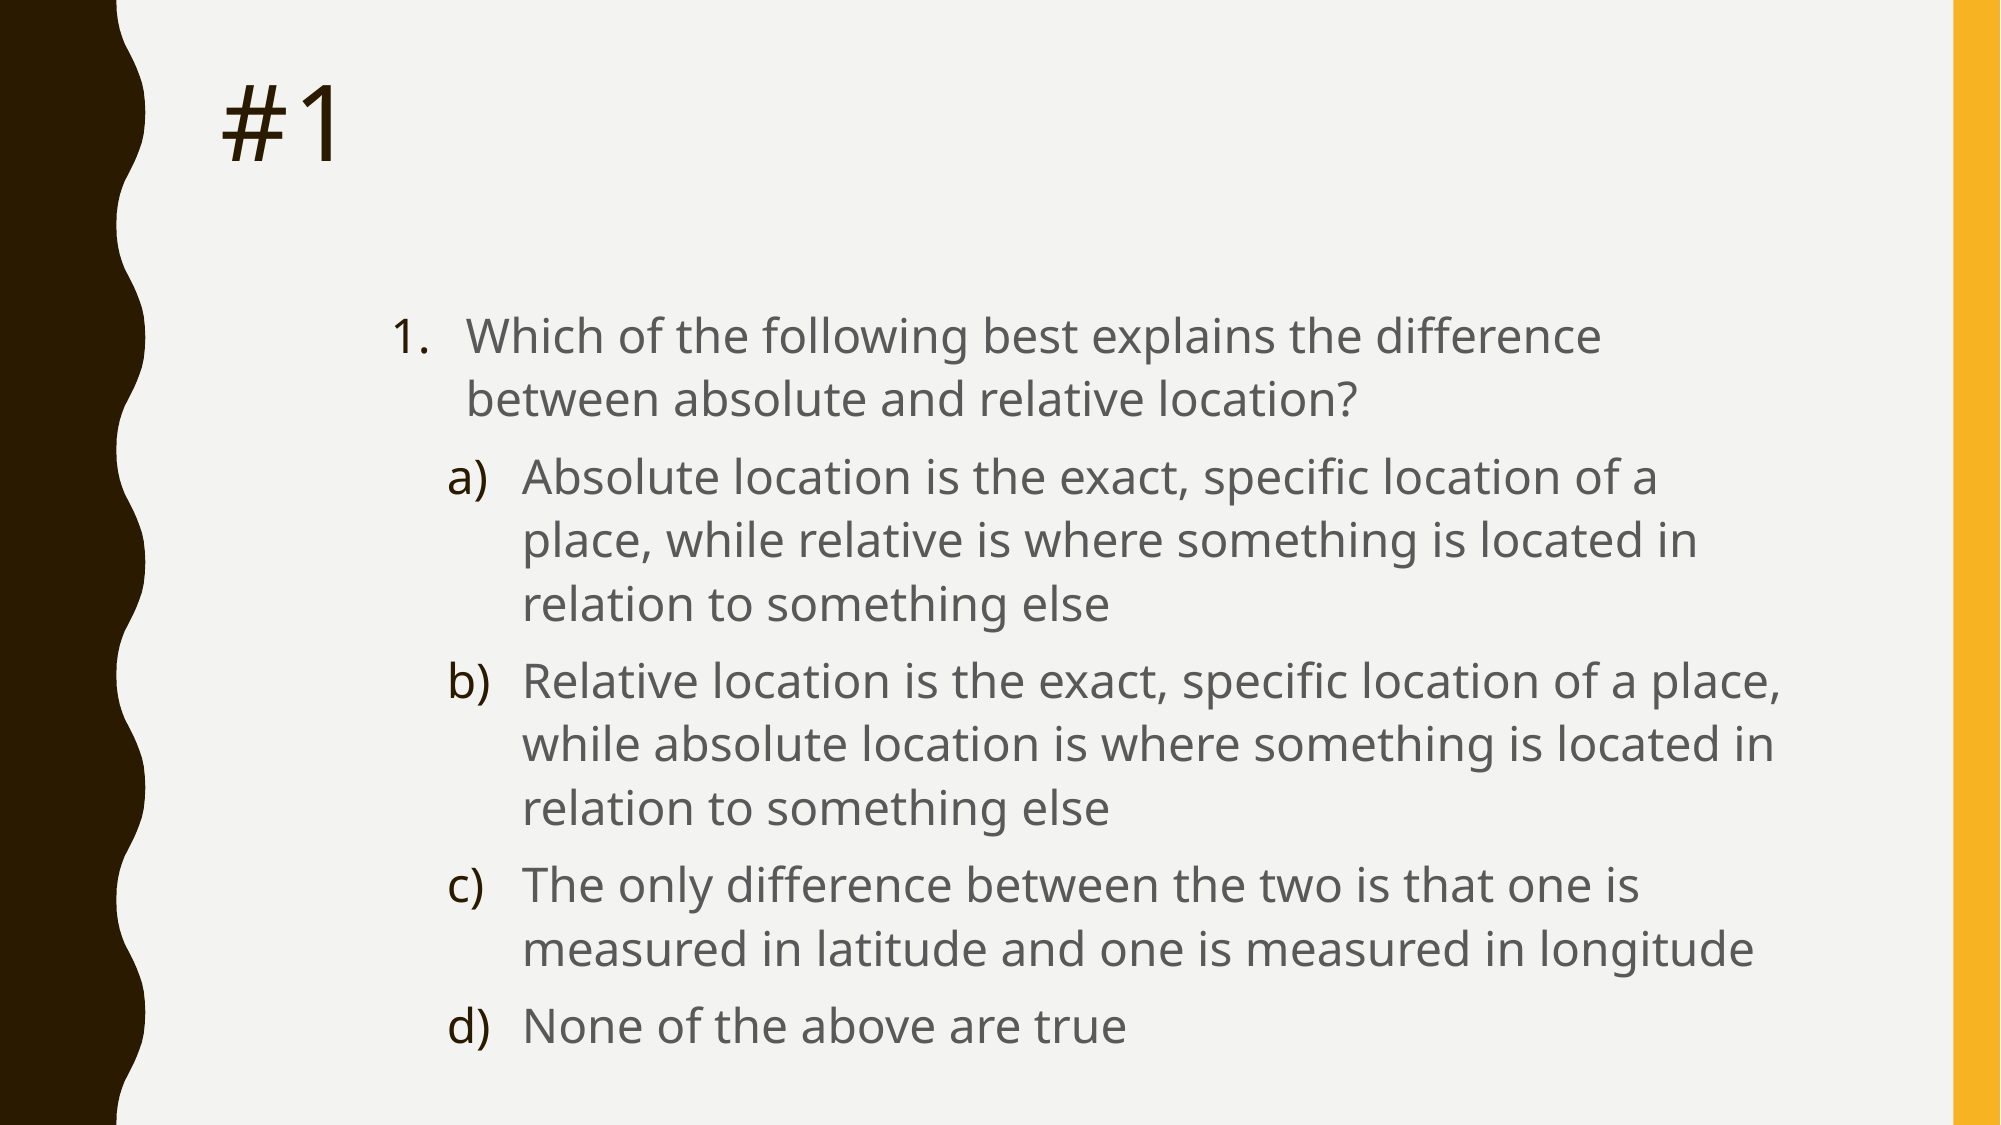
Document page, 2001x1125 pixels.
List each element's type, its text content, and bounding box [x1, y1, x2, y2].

list Which of the following best explains the difference between absolute and relative location? Absolute location is the exact, specific location of a place, while relative is where something is located in relation to something else Relative location is the exact, specific location of a place, while absolute location is where something is located in relation to something else The only difference between the two is that one is measured in latitude and one is measured in longitude None of the above are true [375, 292, 1811, 979]
title #1 [205, 62, 1875, 308]
